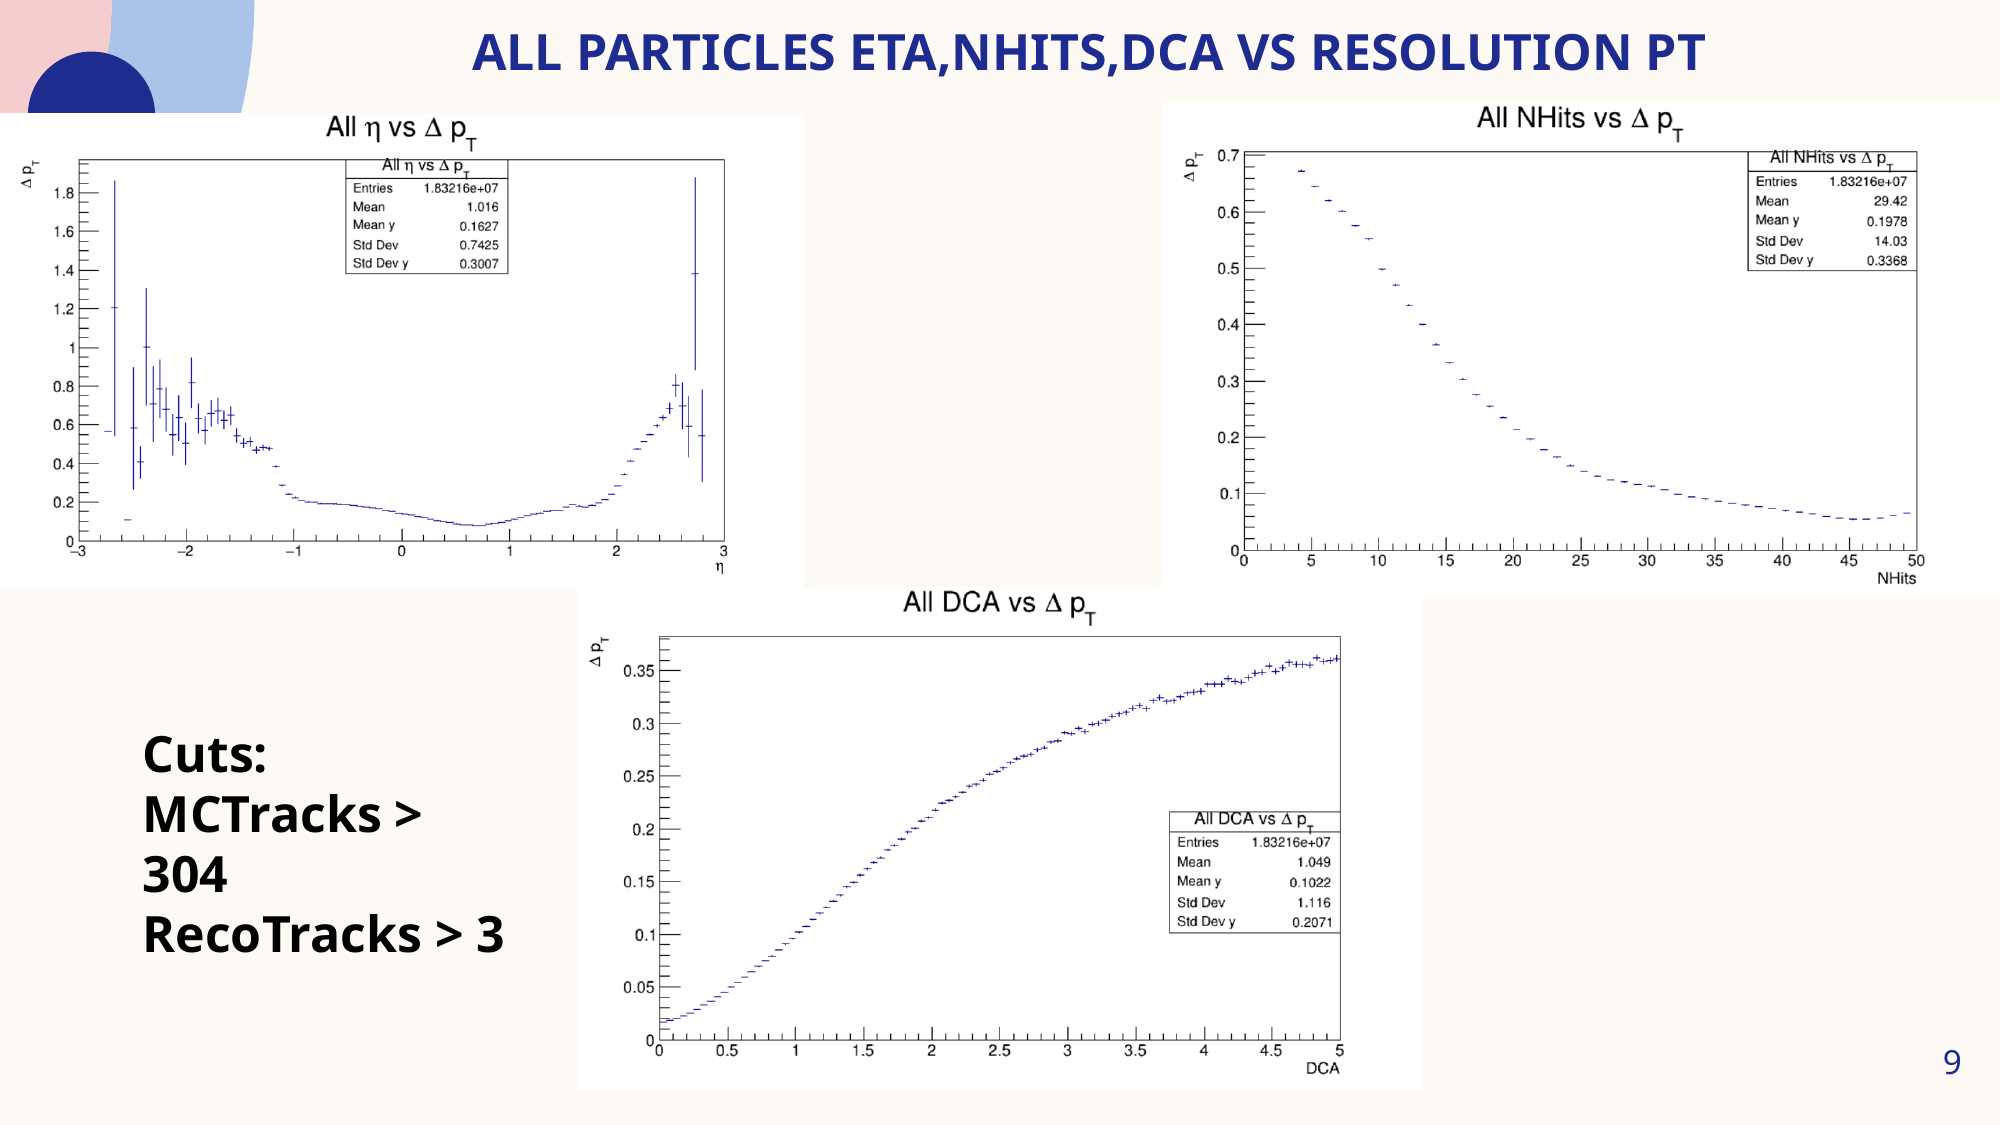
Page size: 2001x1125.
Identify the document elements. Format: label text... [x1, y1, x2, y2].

text_box Cuts: MCTracks > 304 RecoTracks > 3 [128, 715, 536, 1016]
title All Particles eta,Nhits,DCA vs Resolution Pt [279, 0, 1900, 81]
picture [0, 103, 2000, 1091]
slide_number 9 [1786, 1025, 1962, 1103]
